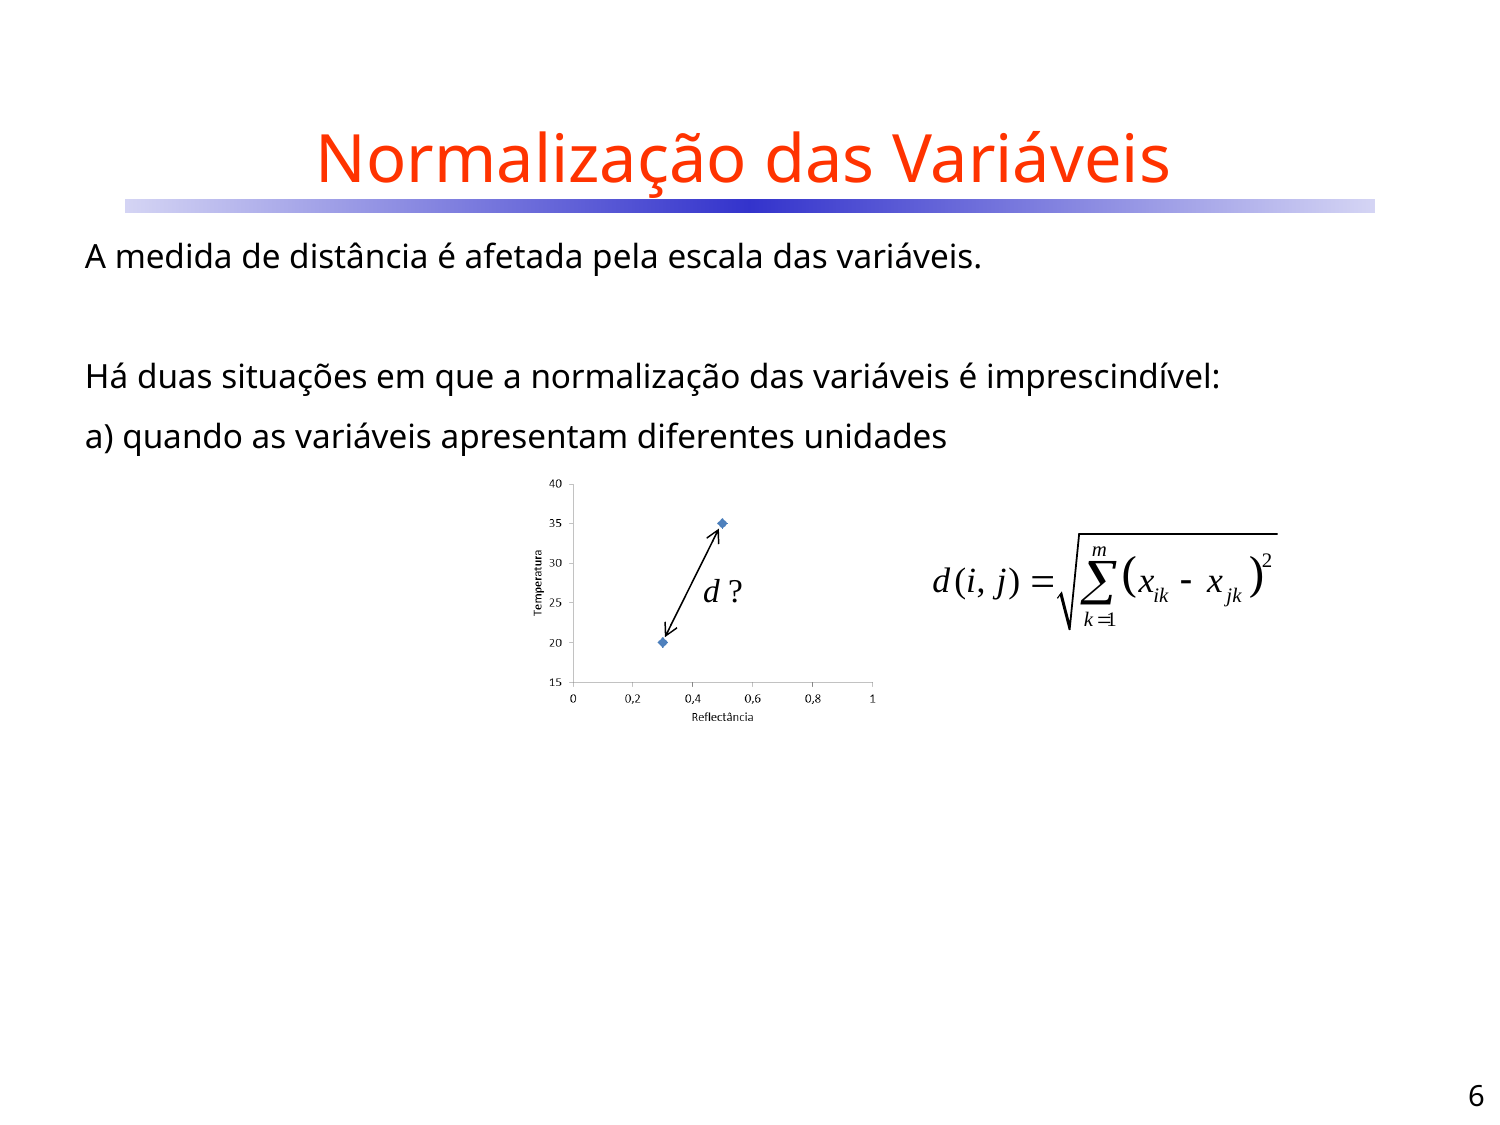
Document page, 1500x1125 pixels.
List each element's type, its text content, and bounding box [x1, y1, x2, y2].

title Normalização das Variáveis [49, 99, 1438, 213]
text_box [664, 528, 759, 638]
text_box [926, 524, 1285, 638]
slide_number 6 [1187, 1049, 1500, 1125]
text_box A medida de distância é afetada pela escala das variáveis. Há duas situações em que a normalização das variáveis é imprescindível: a) quando as variáveis apresentam diferentes unidades [70, 208, 1500, 463]
picture [513, 468, 889, 740]
